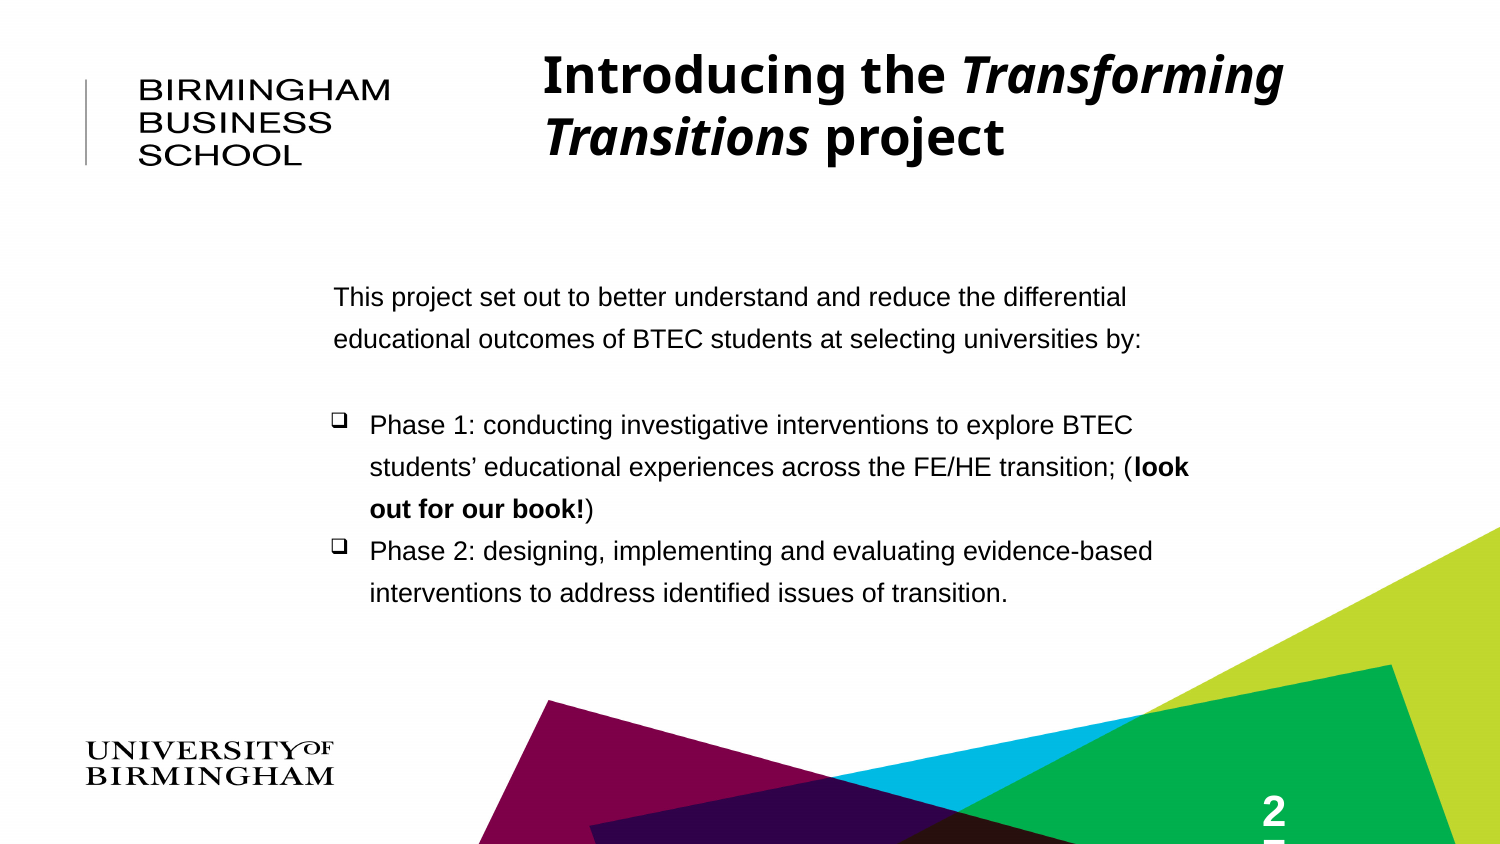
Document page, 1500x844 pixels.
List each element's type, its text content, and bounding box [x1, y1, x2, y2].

slide_number 27 [1247, 775, 1304, 835]
picture [0, 0, 1500, 844]
list This project set out to better understand and reduce the differential educational outcomes of BTEC students at selecting universities by: Phase 1: conducting investigative interventions to explore BTEC students’ educational experiences across the FE/HE transition; (look out for our book!) Phase 2: designing, implementing and evaluating evidence-based interventions to address identified issues of transition. [307, 262, 1213, 617]
title Introducing the Transforming Transitions project [528, 33, 1304, 175]
